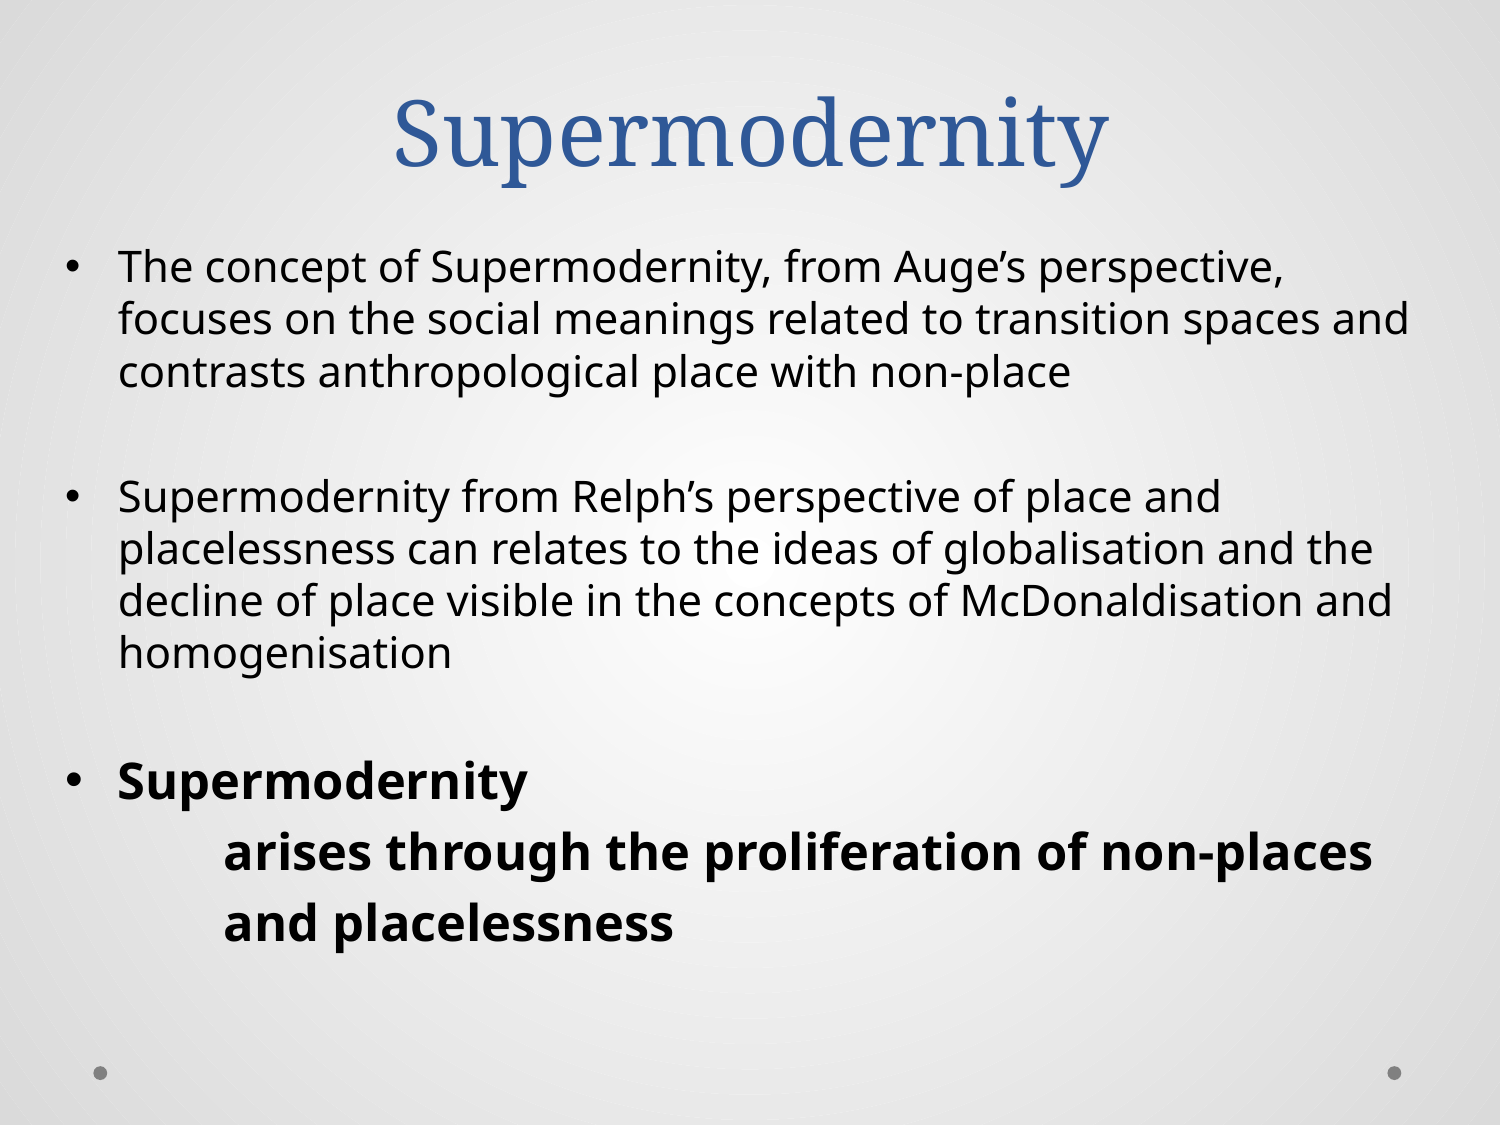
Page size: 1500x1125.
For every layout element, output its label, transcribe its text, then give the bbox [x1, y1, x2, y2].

title Supermodernity [76, 42, 1427, 192]
list The concept of Supermodernity, from Auge’s perspective, focuses on the social meanings related to transition spaces and contrasts anthropological place with non-place Supermodernity from Relph’s perspective of place and placelessness can relates to the ideas of globalisation and the decline of place visible in the concepts of McDonaldisation and homogenisation Supermodernity arises through the proliferation of non-places and placelessness [53, 231, 1447, 975]
